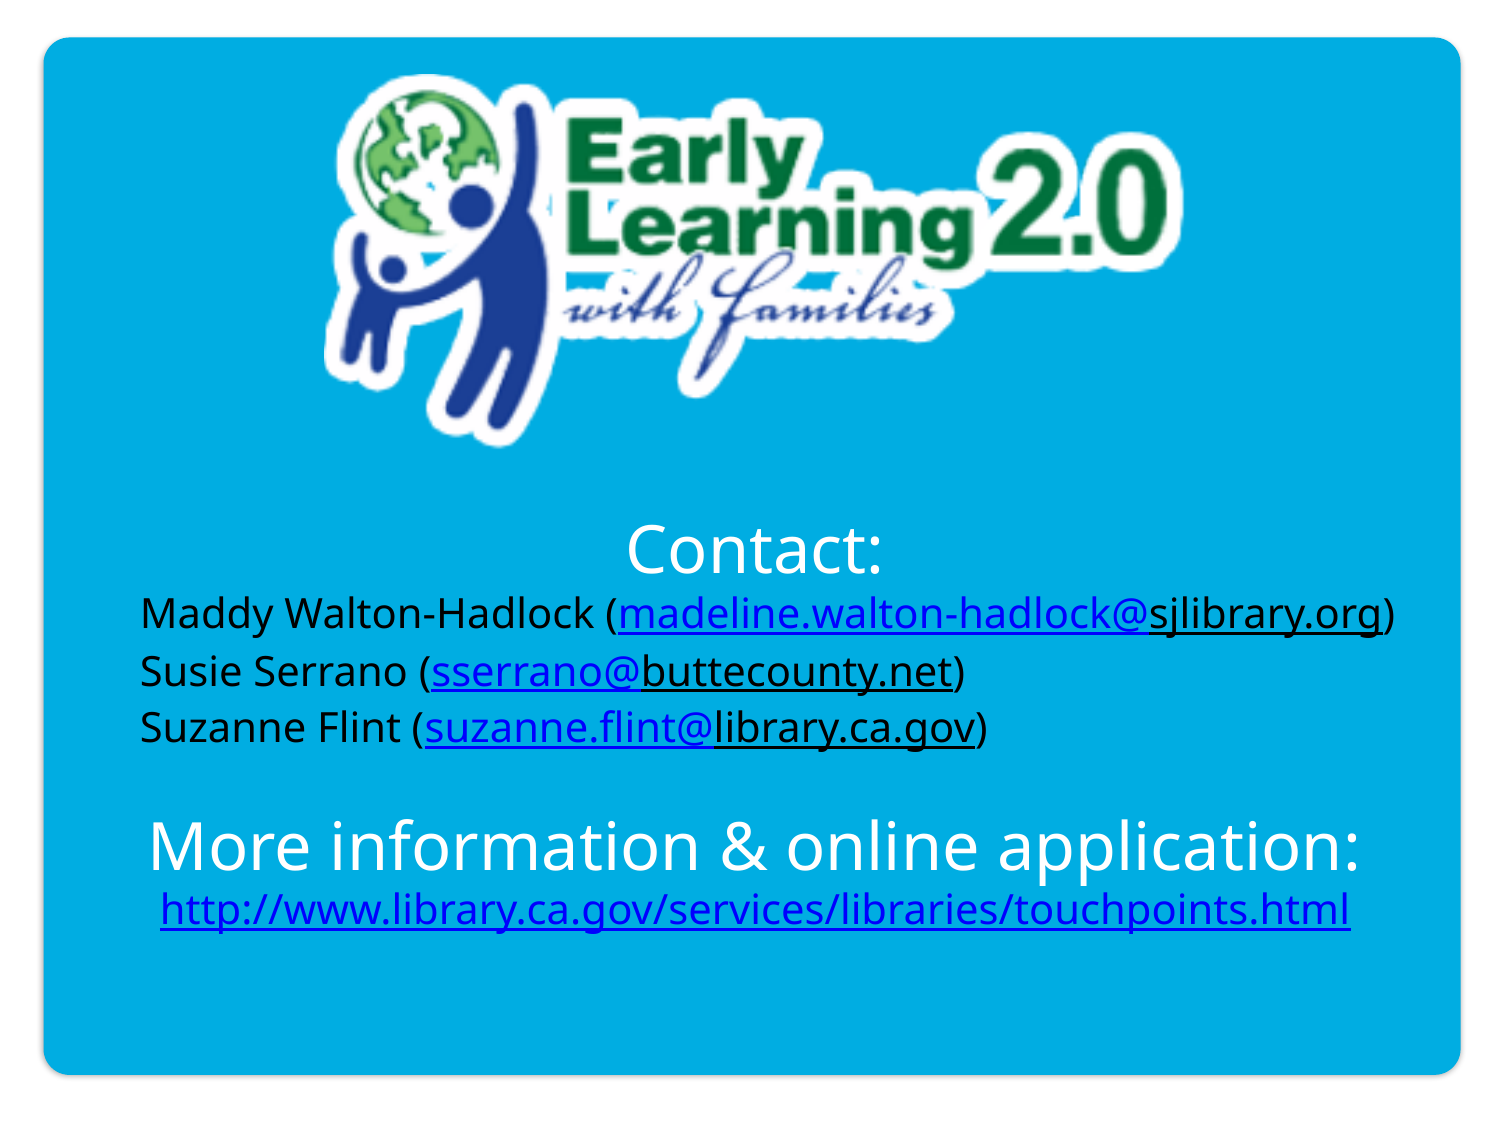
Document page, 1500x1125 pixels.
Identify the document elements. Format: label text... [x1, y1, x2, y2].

picture [325, 75, 1183, 448]
text_box [42, 36, 1462, 1068]
text_box Contact: Maddy Walton-Hadlock (madeline.walton-hadlock@sjlibrary.org) Susie Serrano (sserrano@buttecounty.net) Suzanne Flint (suzanne.flint@library.ca.gov) More information & online application: http://www.library.ca.gov/services/libraries/touchpoints.html [50, 499, 1461, 1125]
